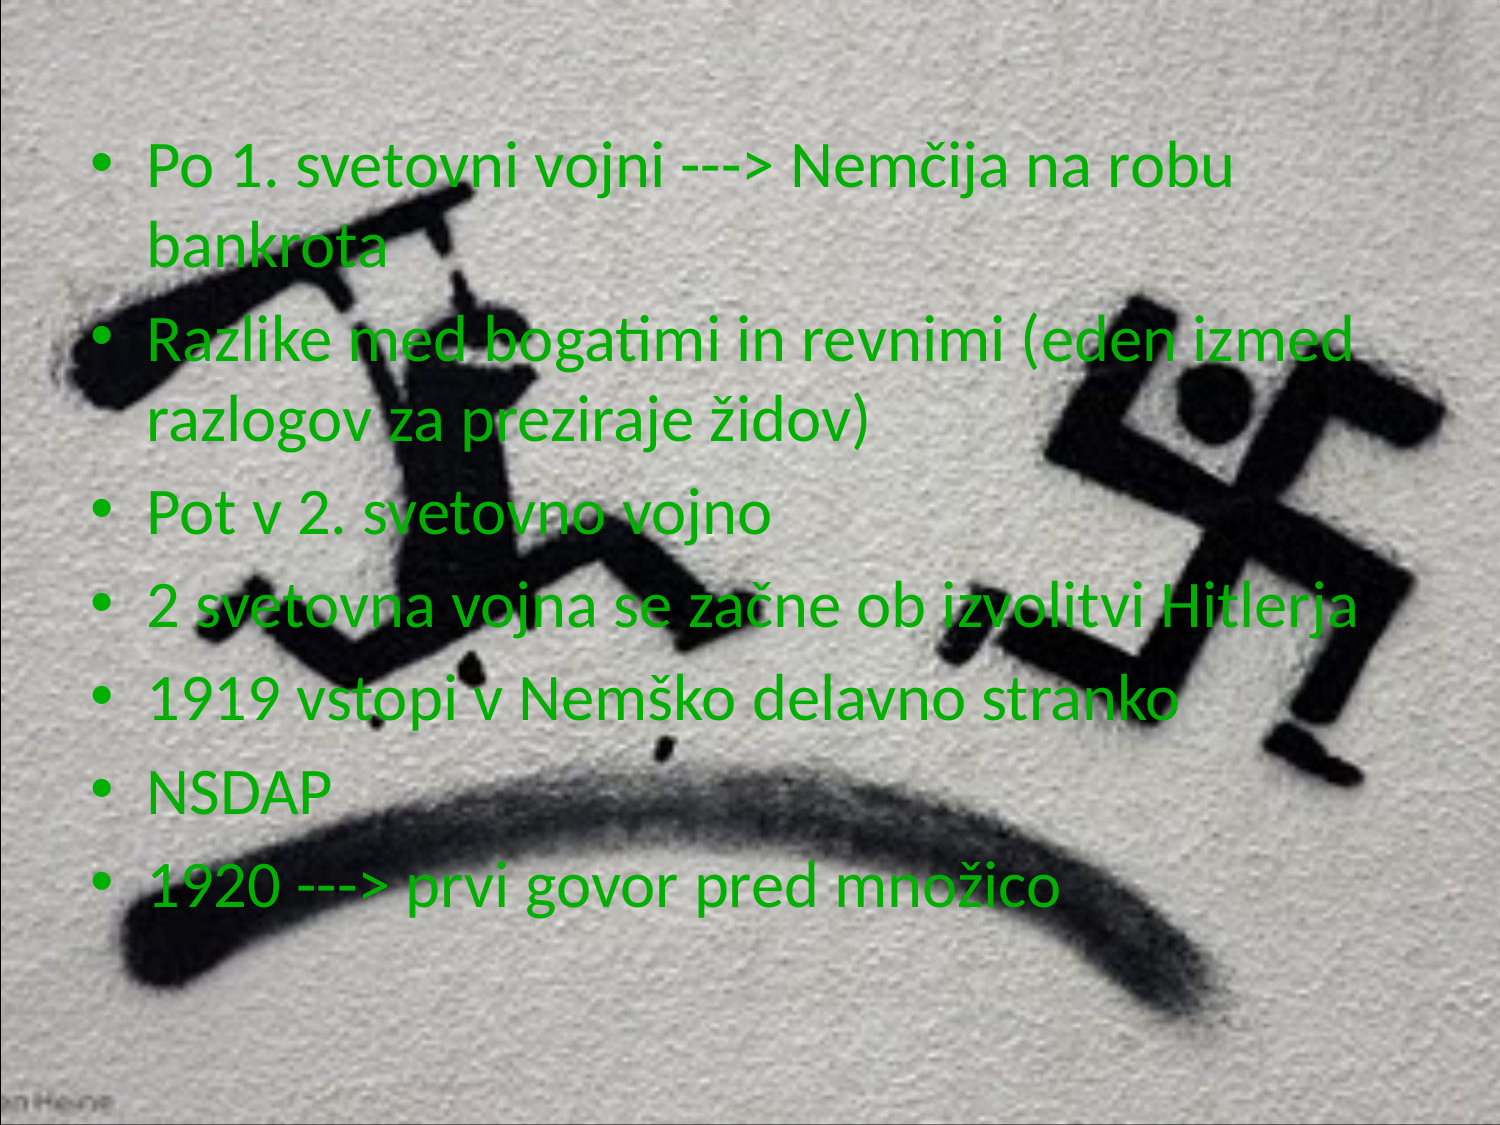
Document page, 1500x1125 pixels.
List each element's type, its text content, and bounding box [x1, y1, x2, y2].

list Po 1. svetovni vojni ---> Nemčija na robu bankrota Razlike med bogatimi in revnimi (eden izmed razlogov za preziraje židov) Pot v 2. svetovno vojno 2 svetovna vojna se začne ob izvolitvi Hitlerja 1919 vstopi v Nemško delavno stranko NSDAP 1920 ---> prvi govor pred množico [75, 113, 1425, 1005]
picture [0, 0, 1500, 1125]
